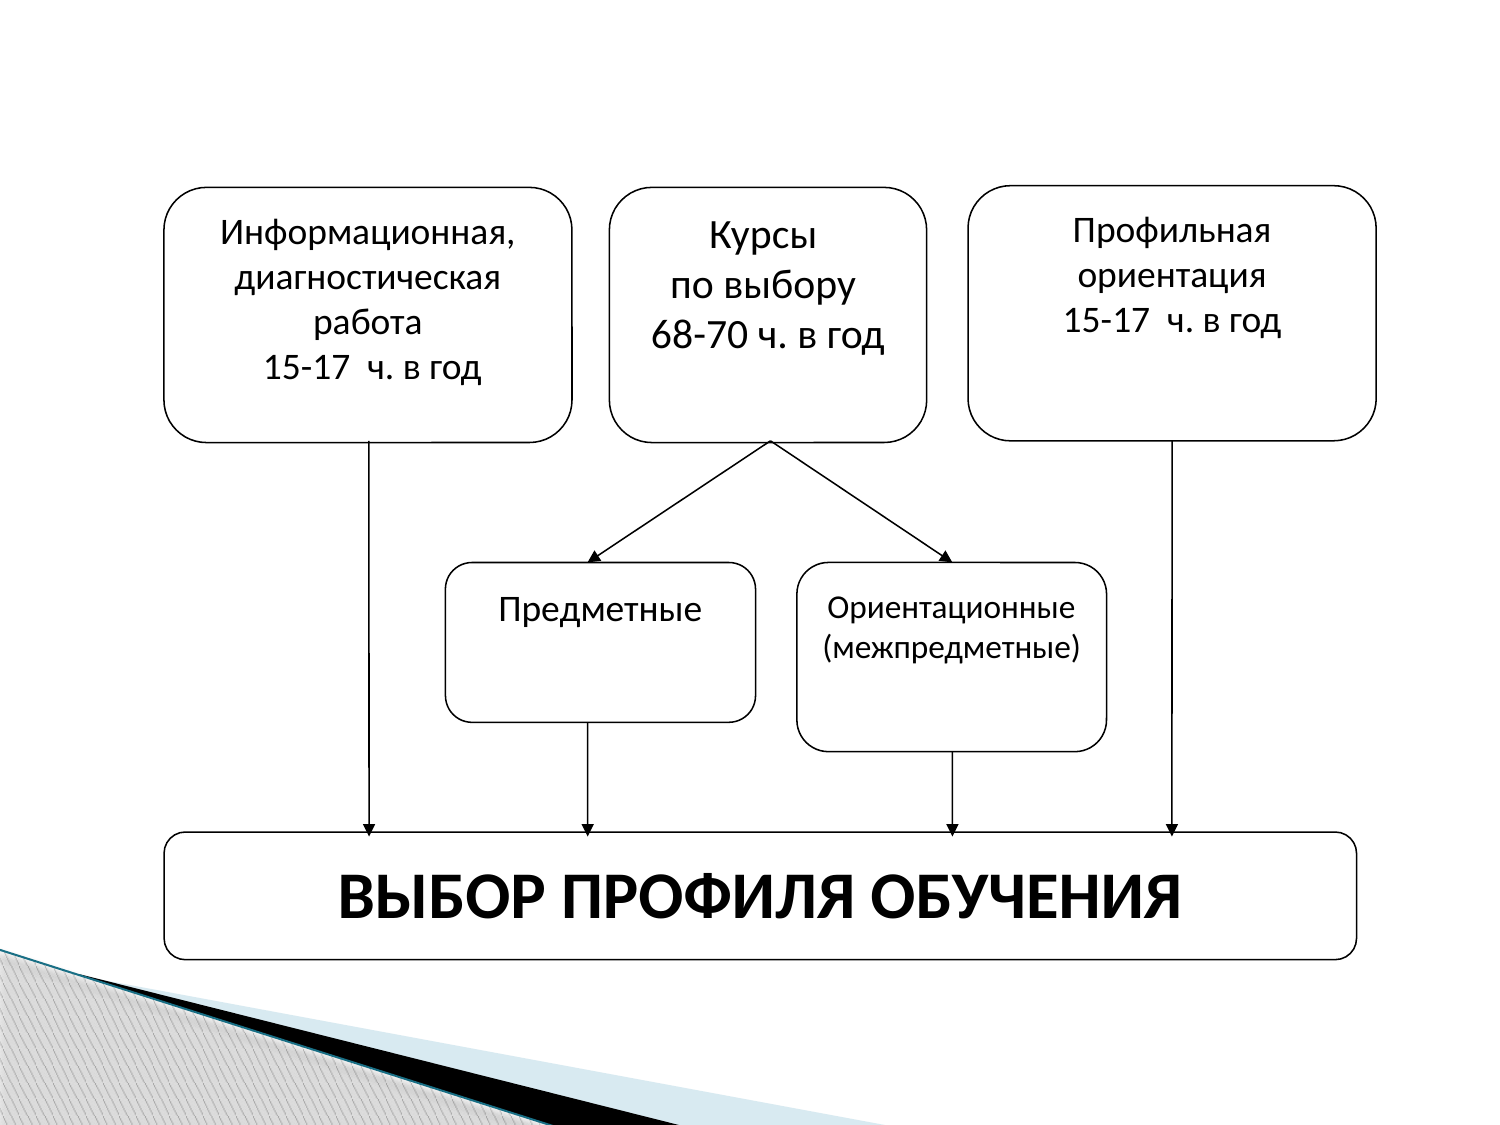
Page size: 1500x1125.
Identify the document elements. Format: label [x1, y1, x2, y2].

text_box [140, 116, 1396, 1008]
